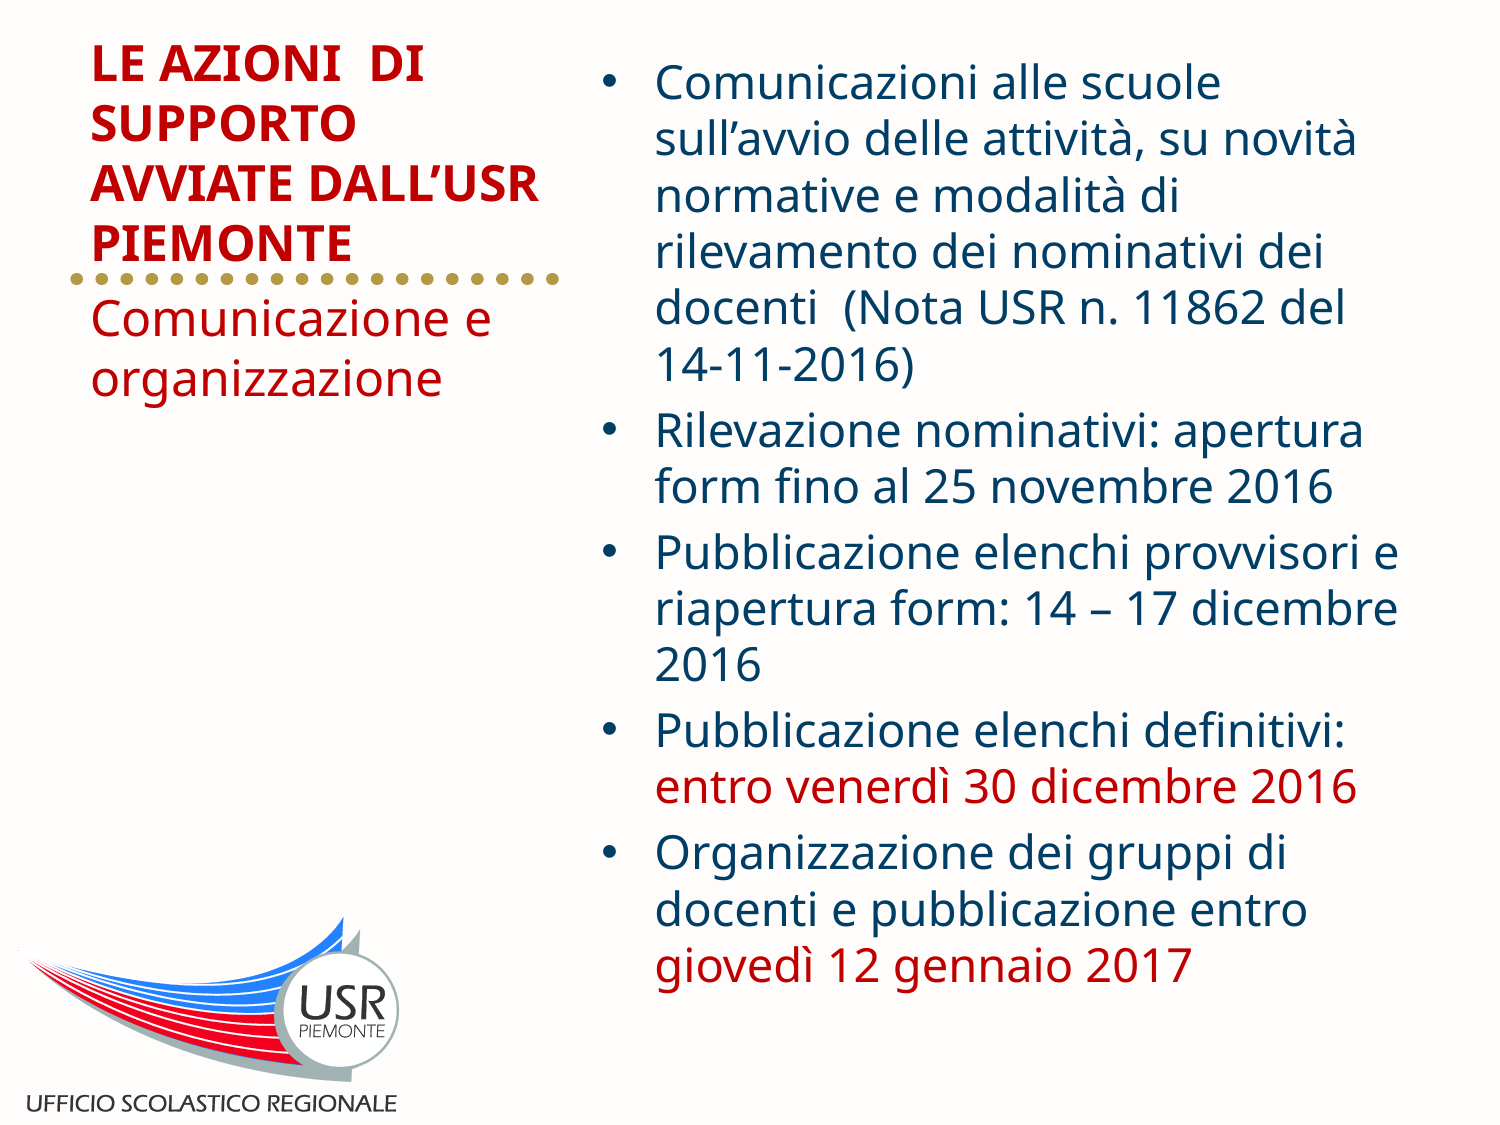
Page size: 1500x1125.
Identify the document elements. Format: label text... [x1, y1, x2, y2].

list Comunicazioni alle scuole sull’avvio delle attività, su novità normative e modalità di rilevamento dei nominativi dei docenti (Nota USR n. 11862 del 14-11-2016) Rilevazione nominativi: apertura form fino al 25 novembre 2016 Pubblicazione elenchi provvisori e riapertura form: 14 – 17 dicembre 2016 Pubblicazione elenchi definitivi: entro venerdì 30 dicembre 2016 Organizzazione dei gruppi di docenti e pubblicazione entro giovedì 12 gennaio 2017 [586, 44, 1425, 1005]
list Comunicazione e organizzazione [75, 278, 569, 1005]
title LE AZIONI DI SUPPORTO AVVIATE DALL’USR PIEMONTE [75, 44, 569, 278]
